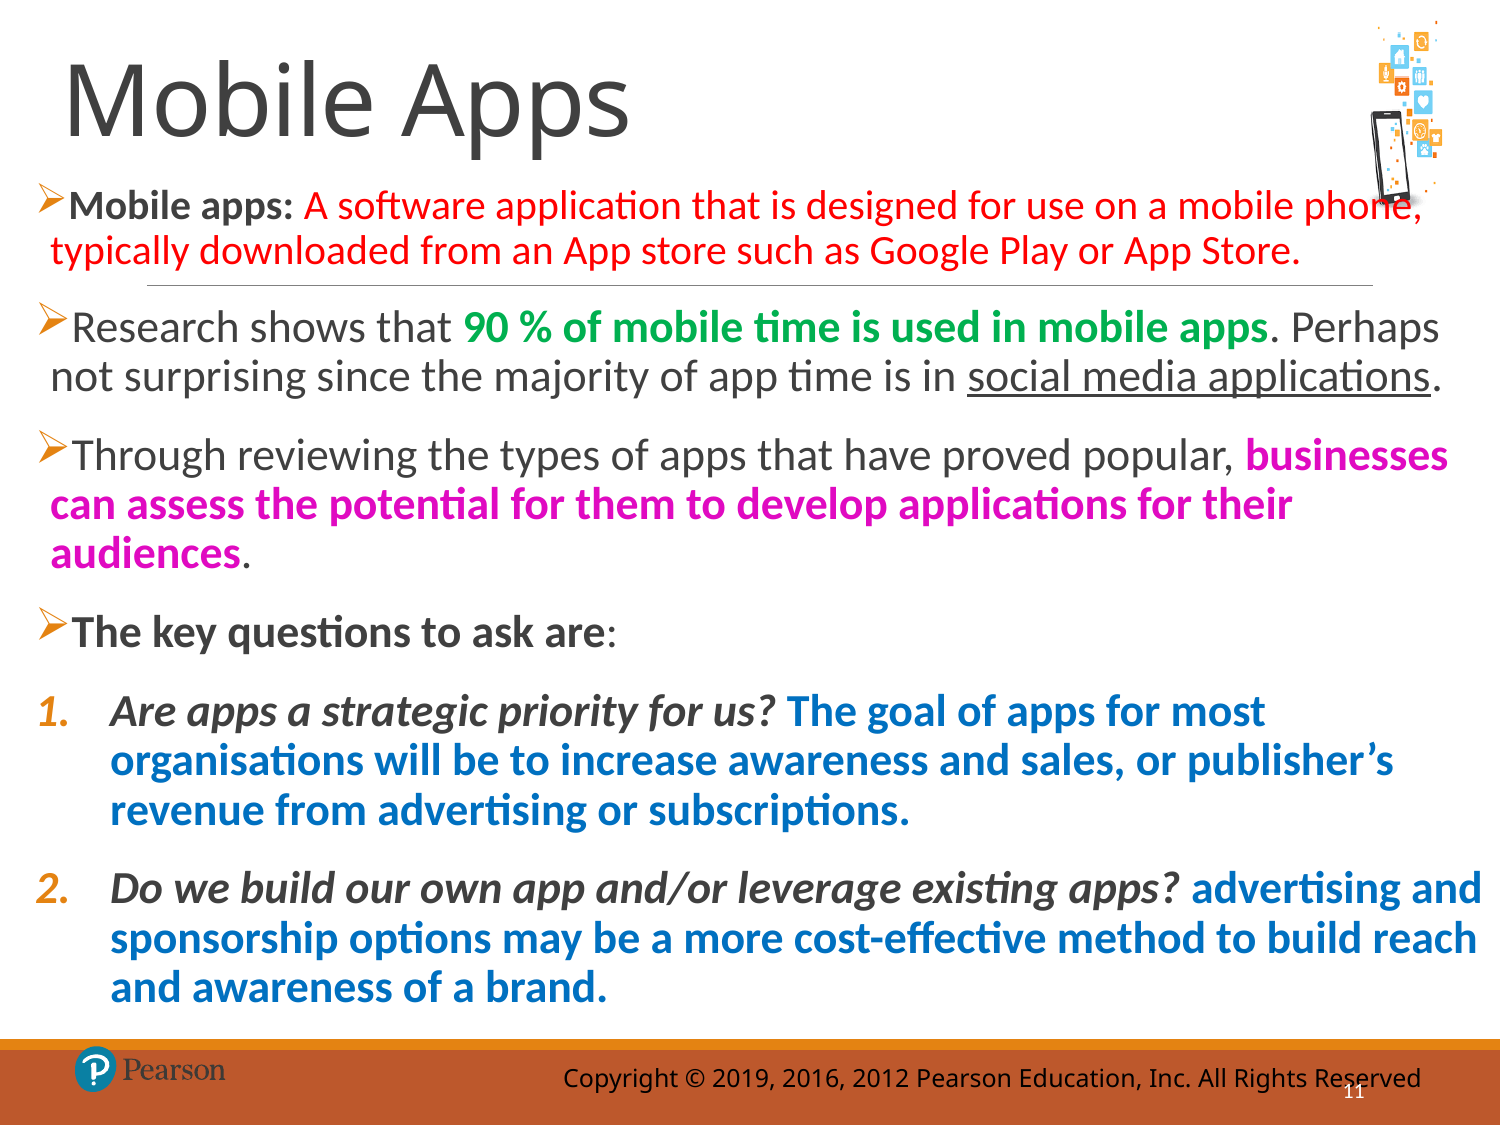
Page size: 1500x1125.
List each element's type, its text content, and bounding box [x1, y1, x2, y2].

picture [1300, 12, 1500, 212]
slide_number 11 [1218, 1059, 1380, 1120]
list Mobile apps: A software application that is designed for use on a mobile phone, typically downloaded from an App store such as Google Play or App Store. Research shows that 90 % of mobile time is used in mobile apps. Perhaps not surprising since the majority of app time is in social media applications. Through reviewing the types of apps that have proved popular, businesses can assess the potential for them to develop applications for their audiences. The key questions to ask are: Are apps a strategic priority for us? The goal of apps for most organisations will be to increase awareness and sales, or publisher’s revenue from advertising or subscriptions. Do we build our own app and/or leverage existing apps? advertising and sponsorship options may be a more cost-effective method to build reach and awareness of a brand. [35, 175, 1500, 1047]
title Mobile Apps [46, 23, 1285, 164]
